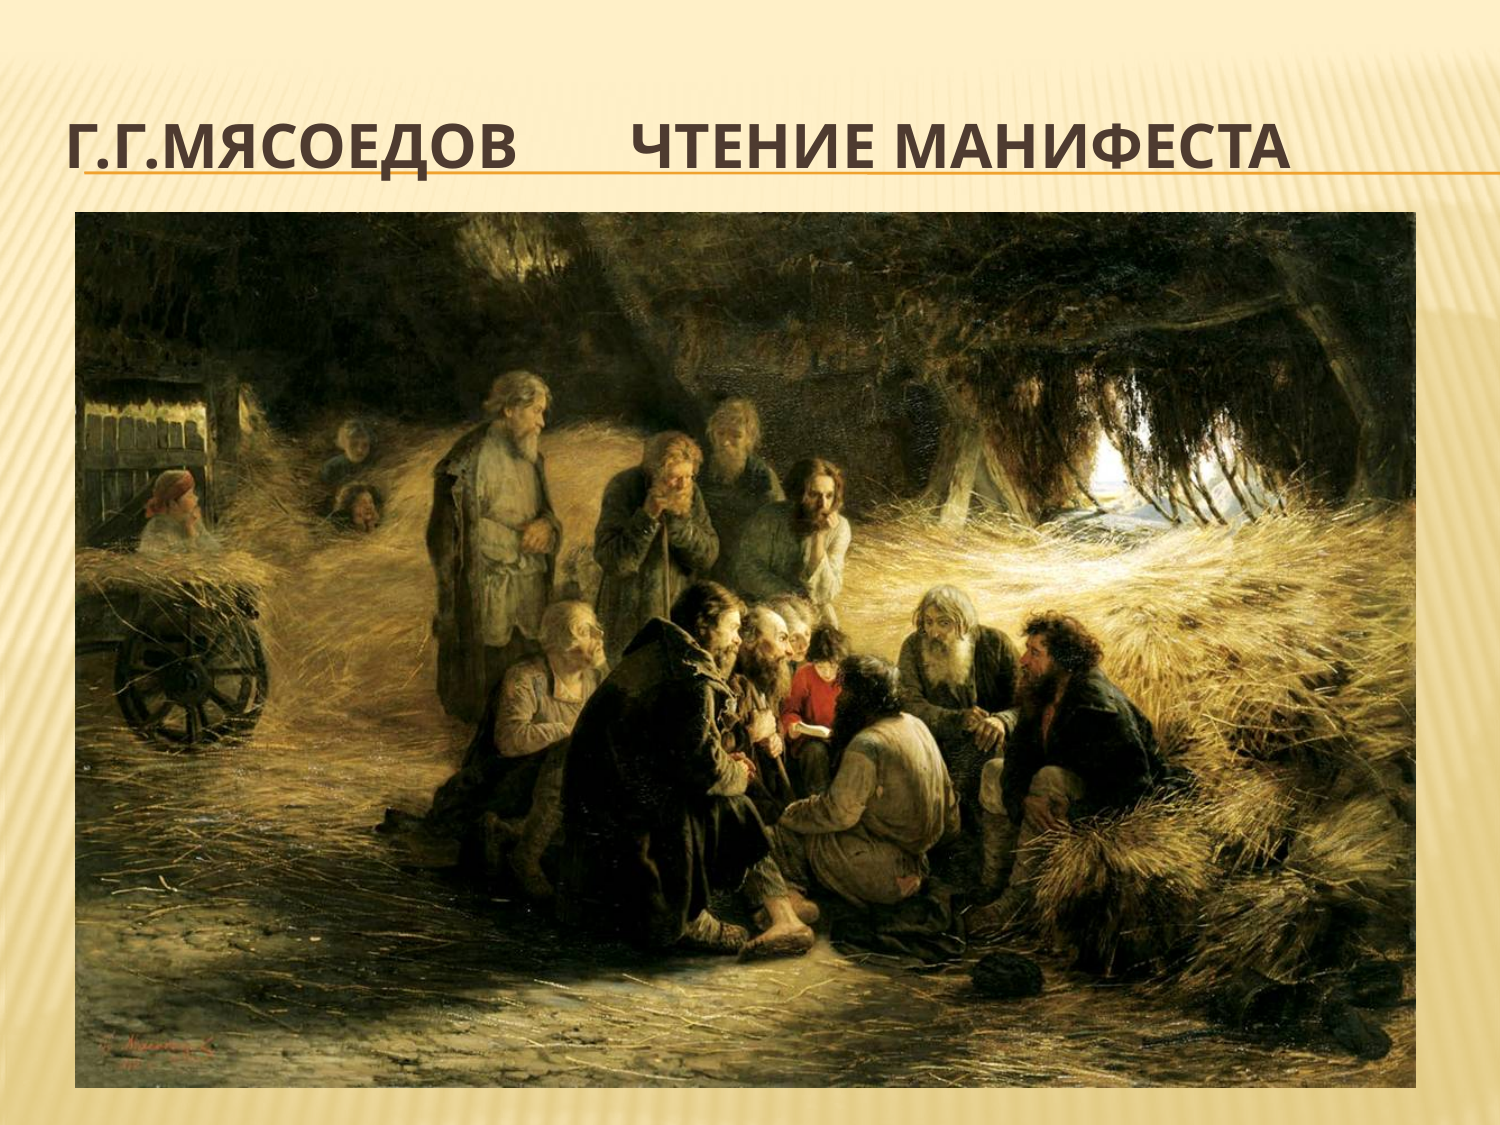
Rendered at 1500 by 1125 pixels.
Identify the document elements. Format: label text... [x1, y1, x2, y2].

picture [74, 212, 1416, 1088]
title Г.Г.Мясоедов Чтение манифеста [49, 75, 1475, 213]
